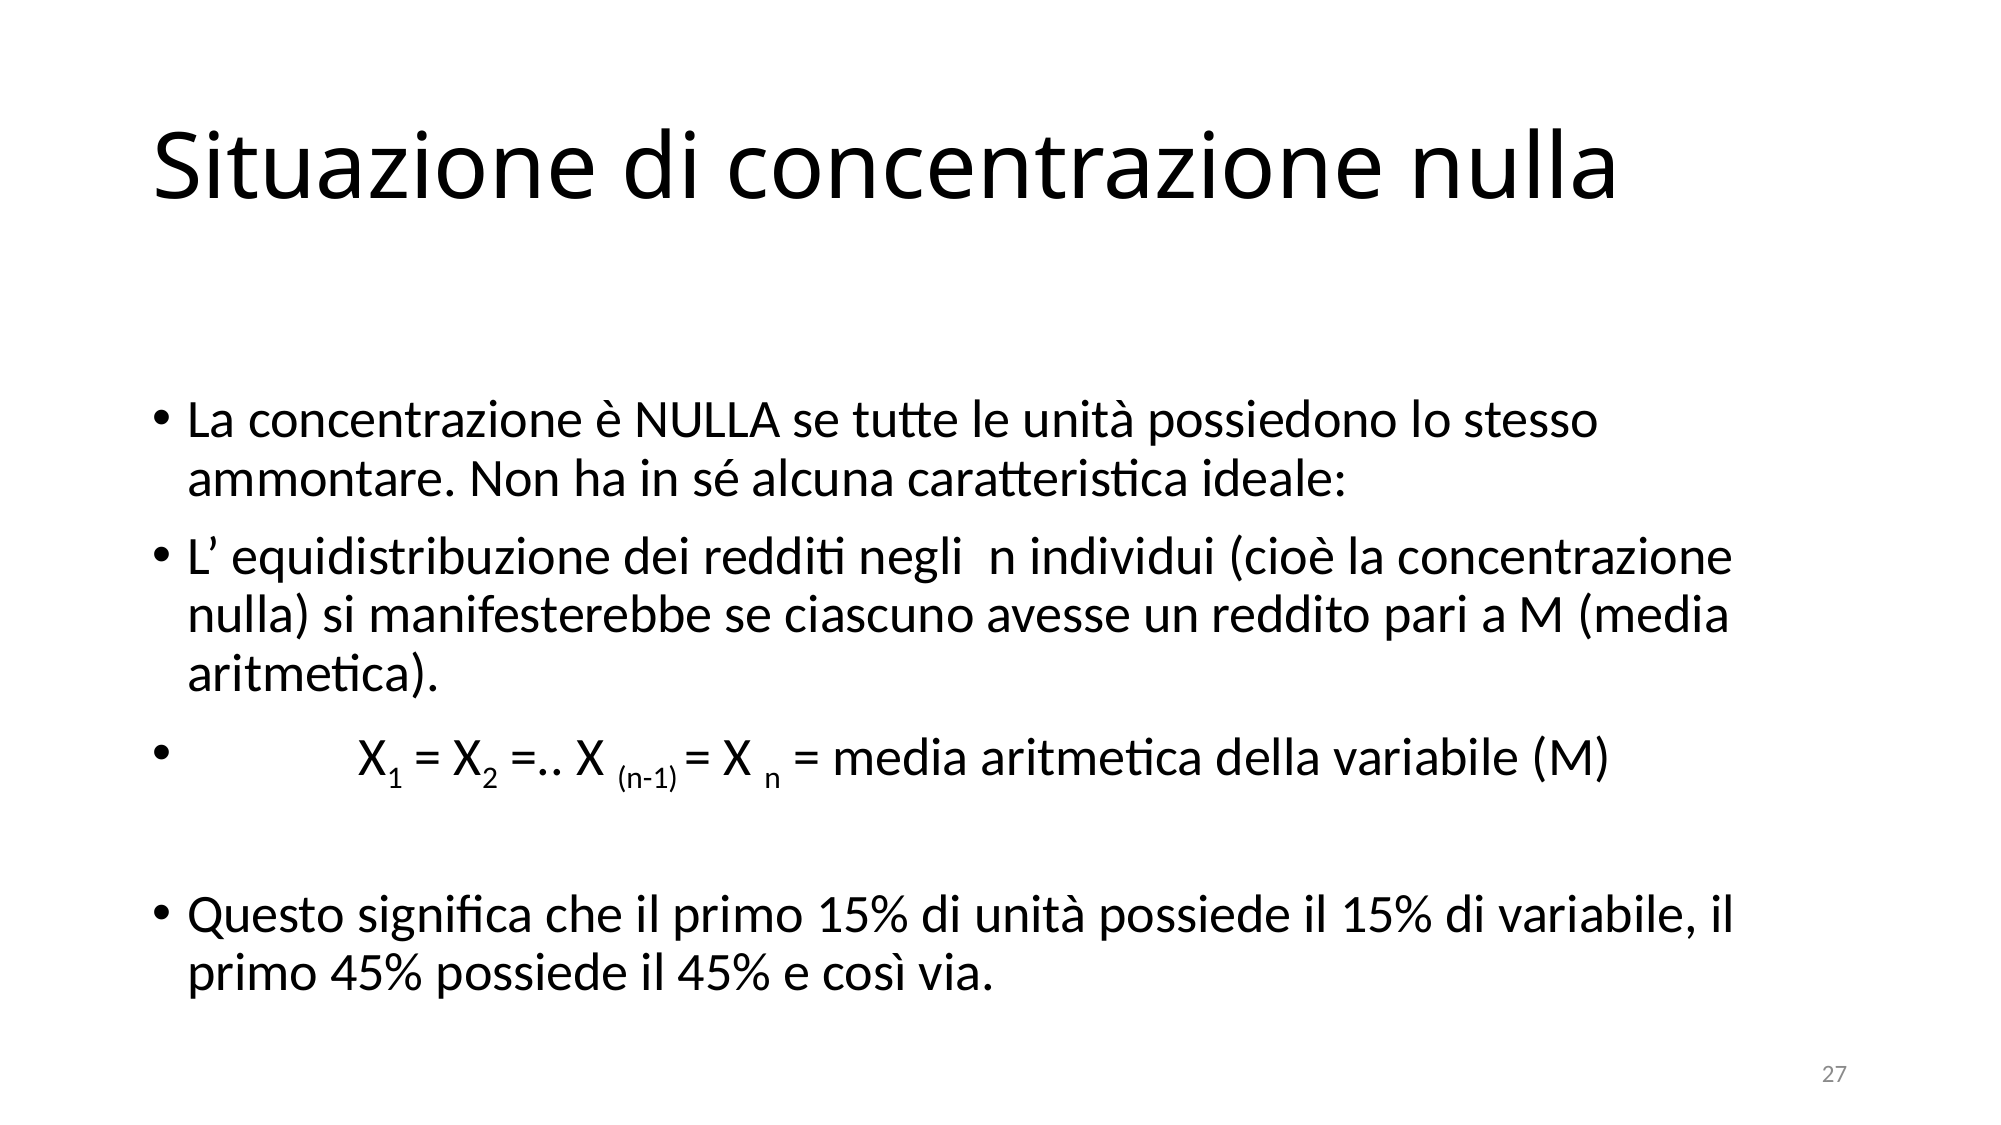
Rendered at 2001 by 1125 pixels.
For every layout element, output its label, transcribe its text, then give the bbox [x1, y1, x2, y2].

slide_number 27 [1412, 1042, 1863, 1103]
title Situazione di concentrazione nulla [137, 59, 1863, 278]
list La concentrazione è NULLA se tutte le unità possiedono lo stesso ammontare. Non ha in sé alcuna caratteristica ideale: L’ equidistribuzione dei redditi negli n individui (cioè la concentrazione nulla) si manifesterebbe se ciascuno avesse un reddito pari a M (media aritmetica). X1 = X2 =.. X (n-1) = X n = media aritmetica della variabile (M) Questo significa che il primo 15% di unità possiede il 15% di variabile, il primo 45% possiede il 45% e così via. [137, 299, 1863, 1014]
